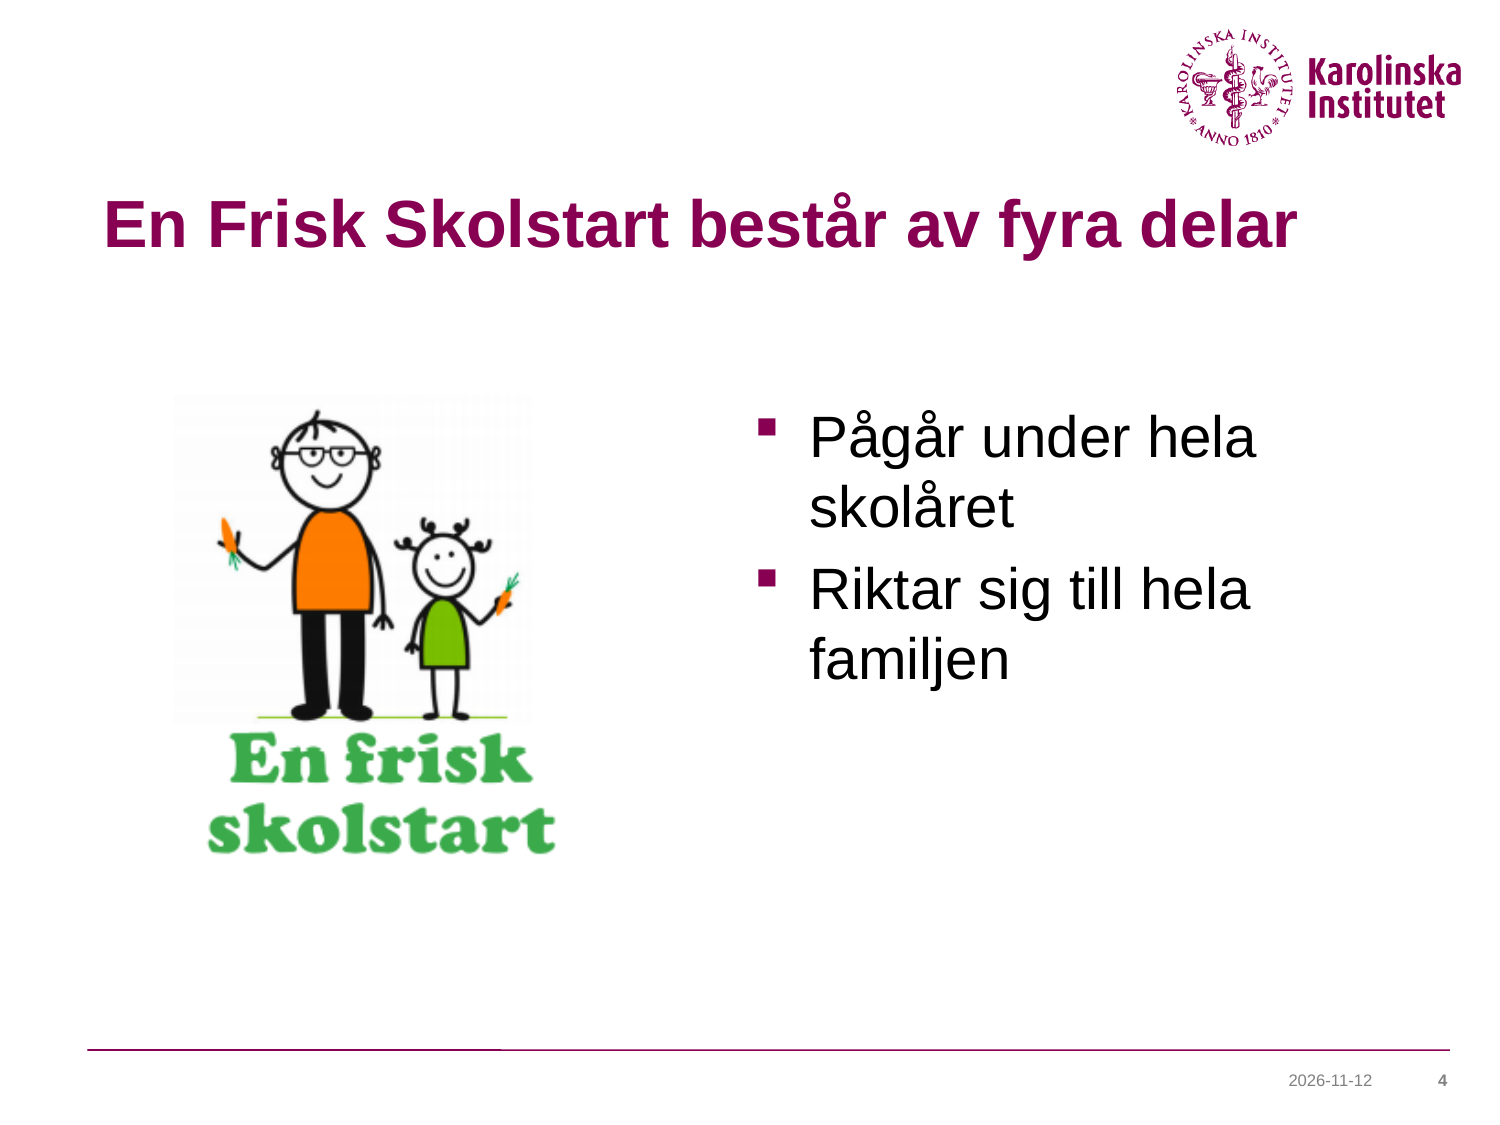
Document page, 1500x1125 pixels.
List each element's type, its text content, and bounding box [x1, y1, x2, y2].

list Pågår under hela skolåret Riktar sig till hela familjen [738, 391, 1364, 1067]
picture [136, 394, 606, 890]
picture [1177, 29, 1461, 146]
title En Frisk Skolstart består av fyra delar [88, 172, 1364, 361]
slide_number 4 [1350, 1062, 1463, 1100]
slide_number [1074, 1062, 1350, 1100]
